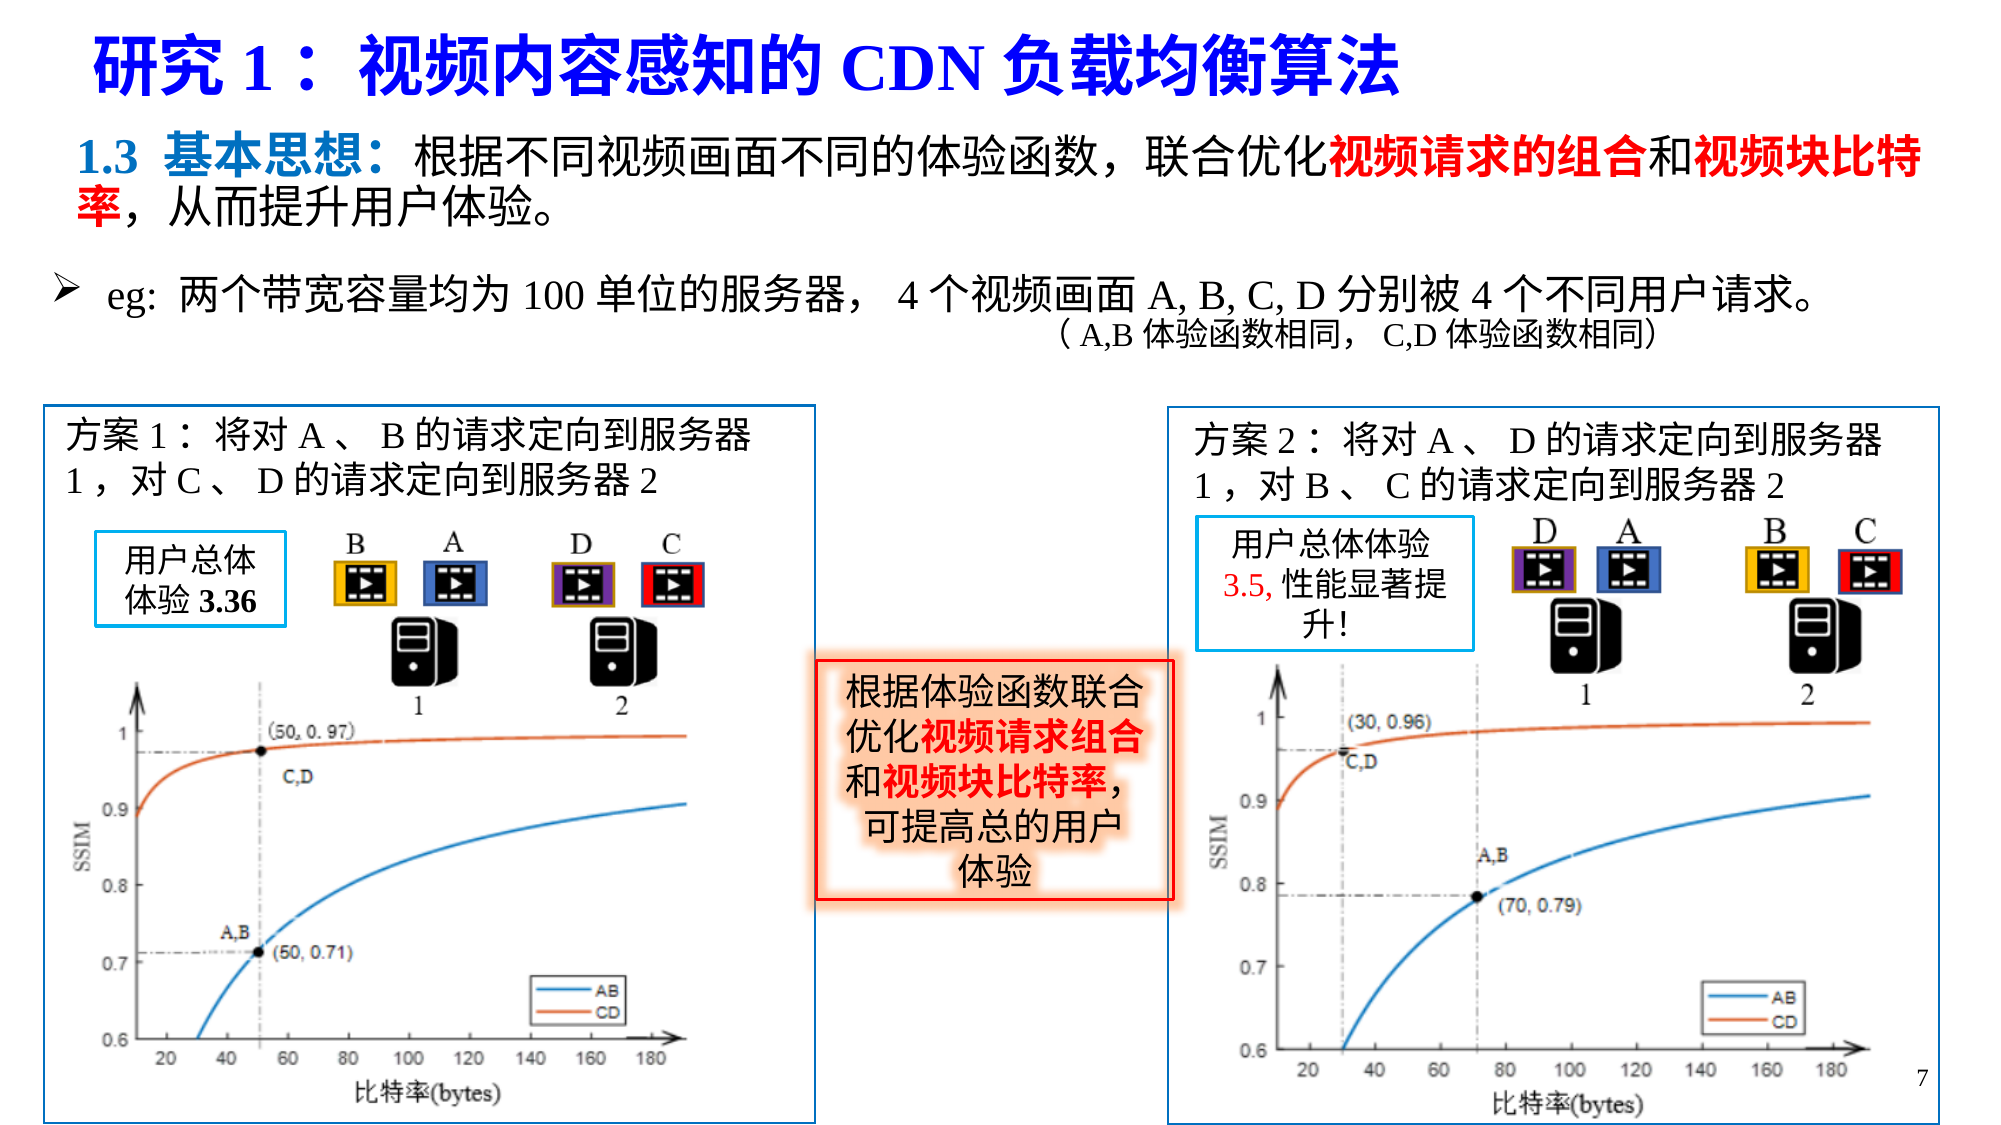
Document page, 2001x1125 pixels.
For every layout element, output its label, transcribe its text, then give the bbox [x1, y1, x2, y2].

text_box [1168, 406, 1954, 1125]
text_box （A,B体验函数相同，C,D体验函数相同） [1023, 305, 1780, 361]
text_box eg: 两个带宽容量均为100单位的服务器，4个视频画面A, B, C, D分别被4个不同用户请求。 [35, 260, 1965, 325]
list 1.3 基本思想：根据不同视频画面不同的体验函数，联合优化视频请求的组合和视频块比特率，从而提升用户体验。 [61, 122, 1944, 257]
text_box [43, 403, 822, 1123]
picture [377, 616, 678, 721]
text_box 根据体验函数联合优化视频请求组合和视频块比特率，可提高总的用户 体验 [822, 660, 1168, 900]
title 研究1：视频内容感知的CDN负载均衡算法 [77, 10, 1883, 122]
